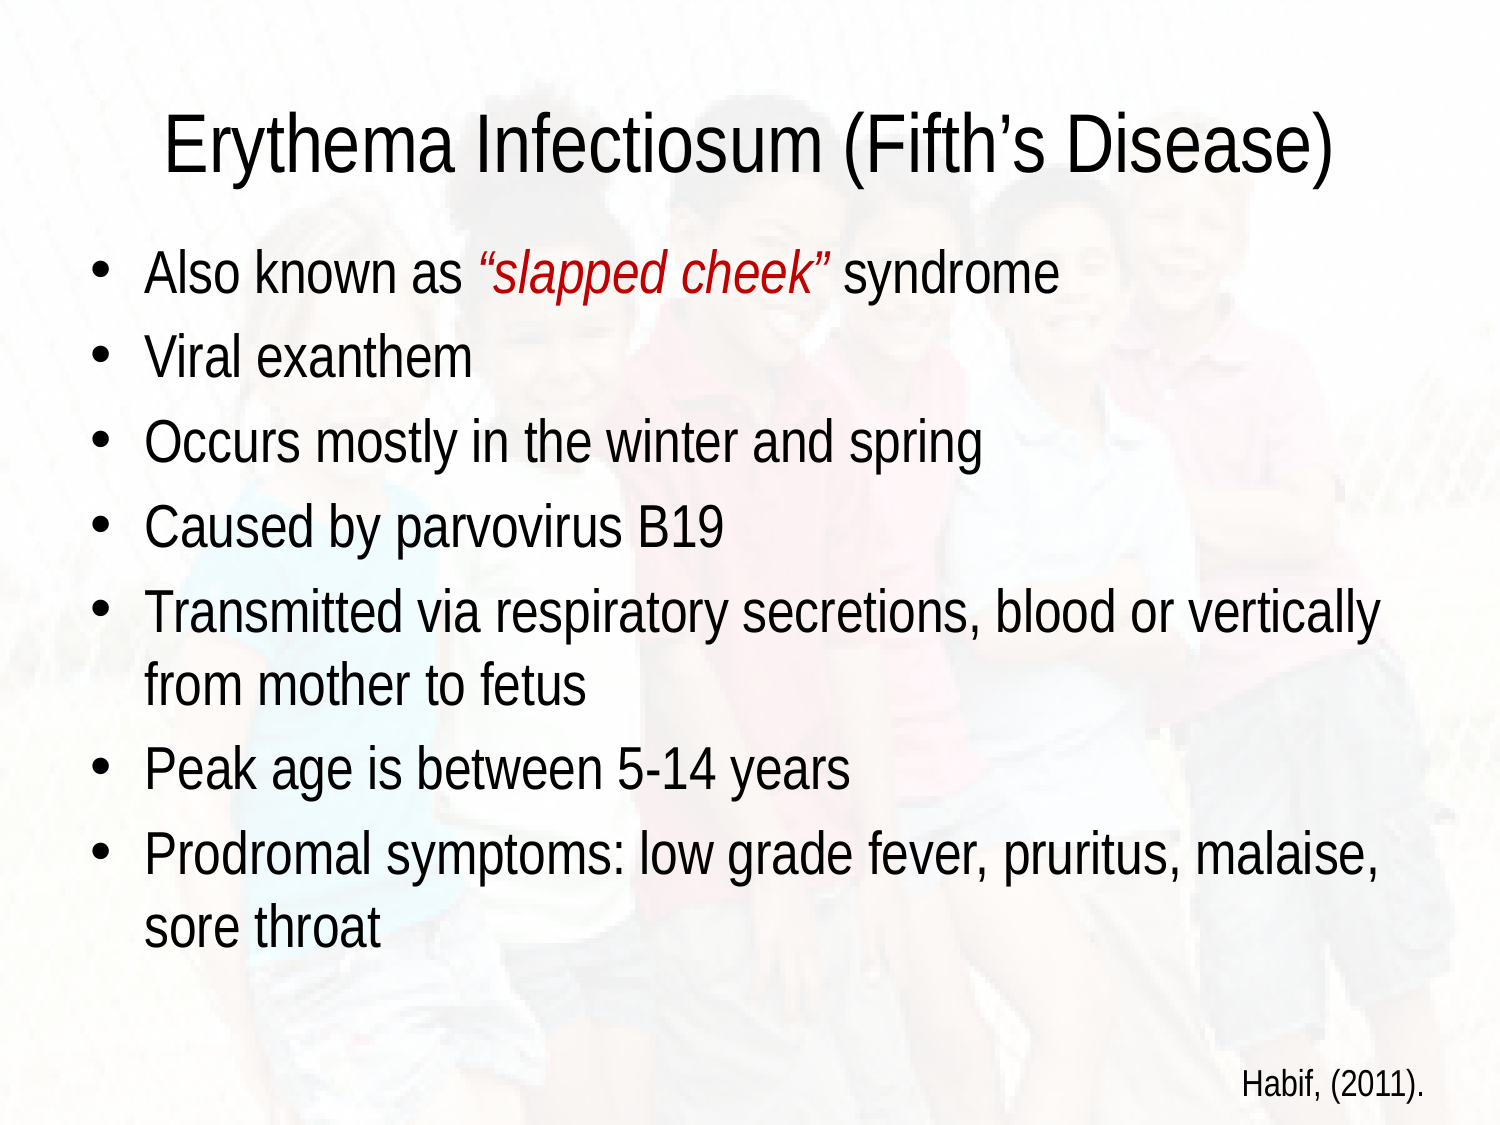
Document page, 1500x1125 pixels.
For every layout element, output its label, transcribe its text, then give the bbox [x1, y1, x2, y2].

text_box Habif, (2011). [1226, 1051, 1449, 1112]
list Also known as “slapped cheek” syndrome Viral exanthem Occurs mostly in the winter and spring Caused by parvovirus B19 Transmitted via respiratory secretions, blood or vertically from mother to fetus Peak age is between 5-14 years Prodromal symptoms: low grade fever, pruritus, malaise, sore throat [75, 224, 1425, 968]
title Erythema Infectiosum (Fifth’s Disease) [75, 45, 1425, 224]
